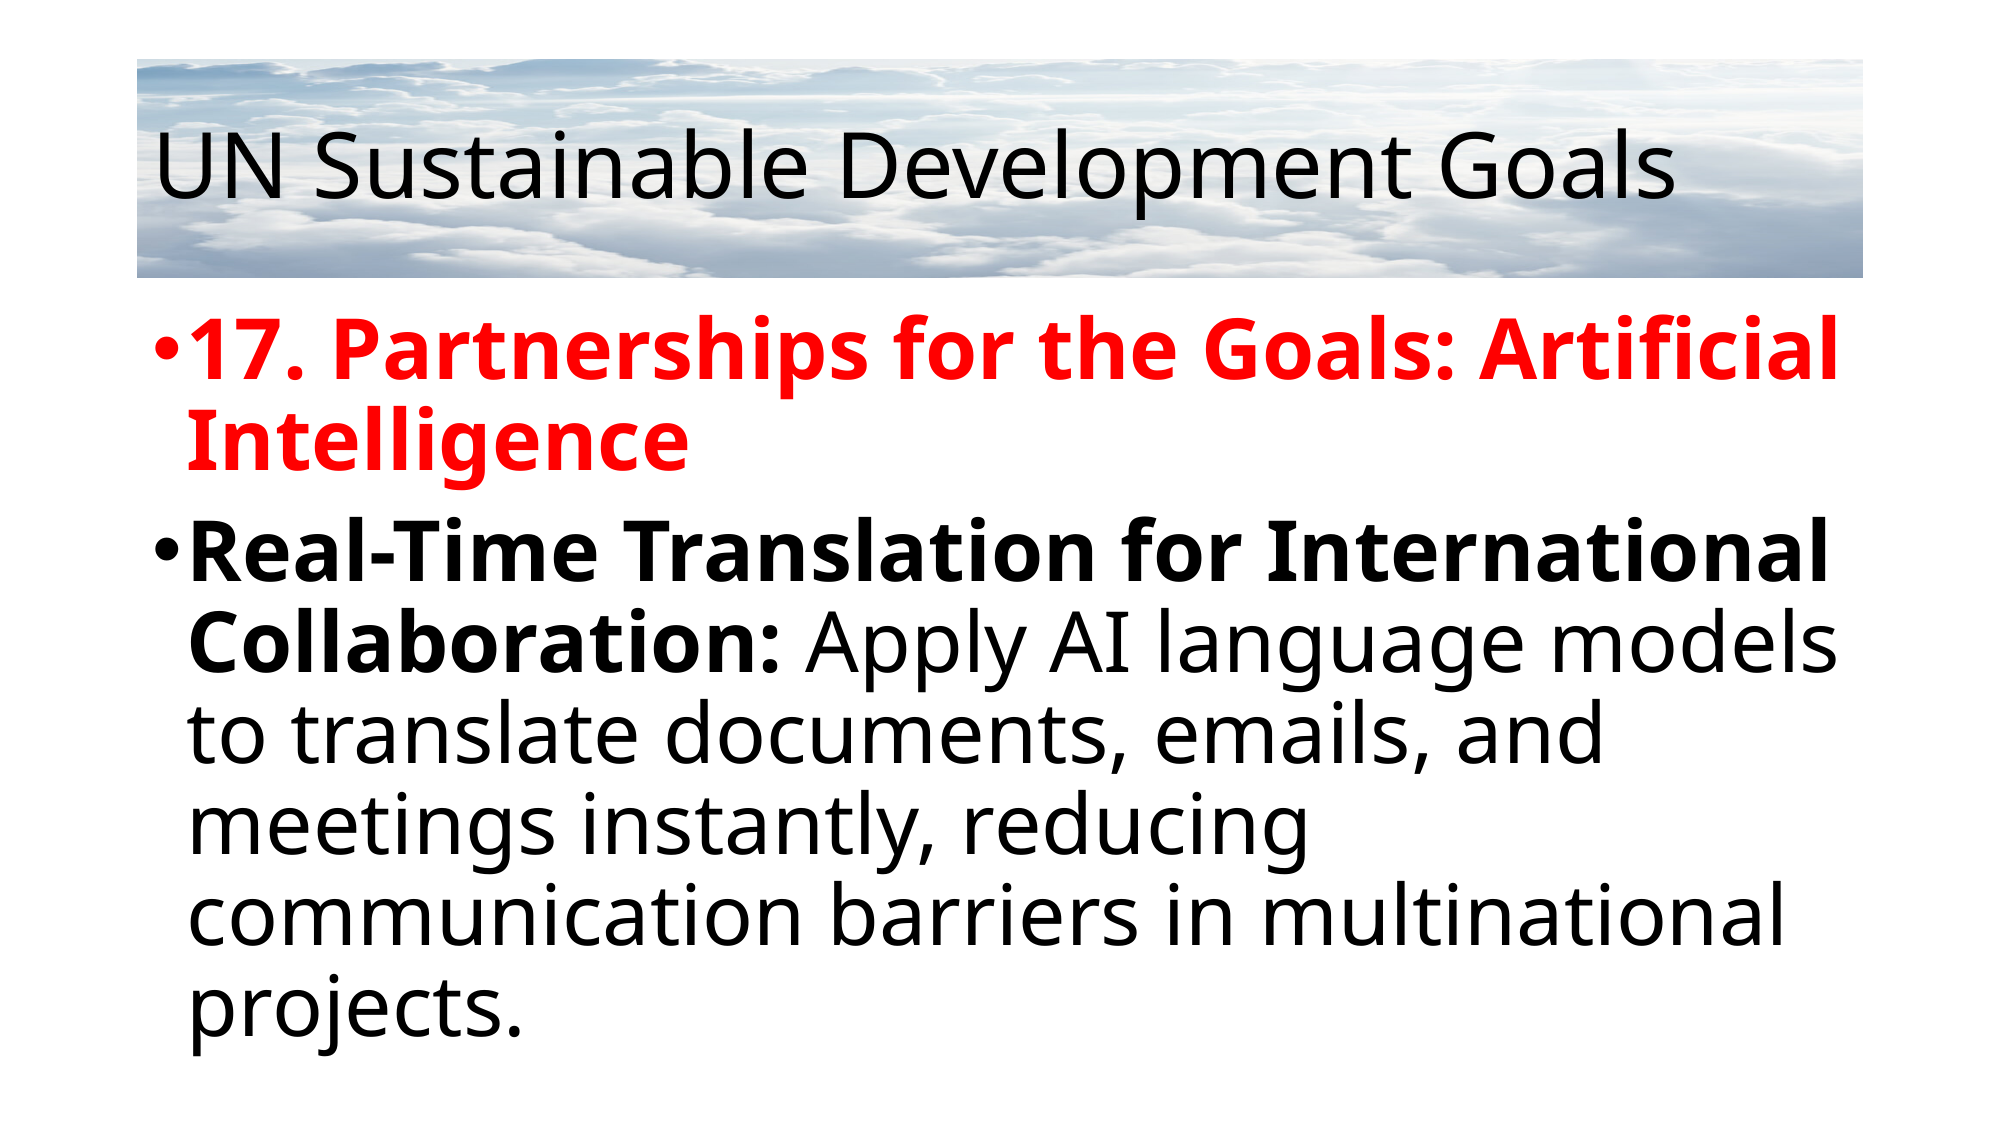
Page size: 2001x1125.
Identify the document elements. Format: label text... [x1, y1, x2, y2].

picture [136, 59, 1863, 278]
list 17. Partnerships for the Goals: Artificial Intelligence Real-Time Translation for International Collaboration: Apply AI language models to translate documents, emails, and meetings instantly, reducing communication barriers in multinational projects. [137, 299, 1863, 1066]
